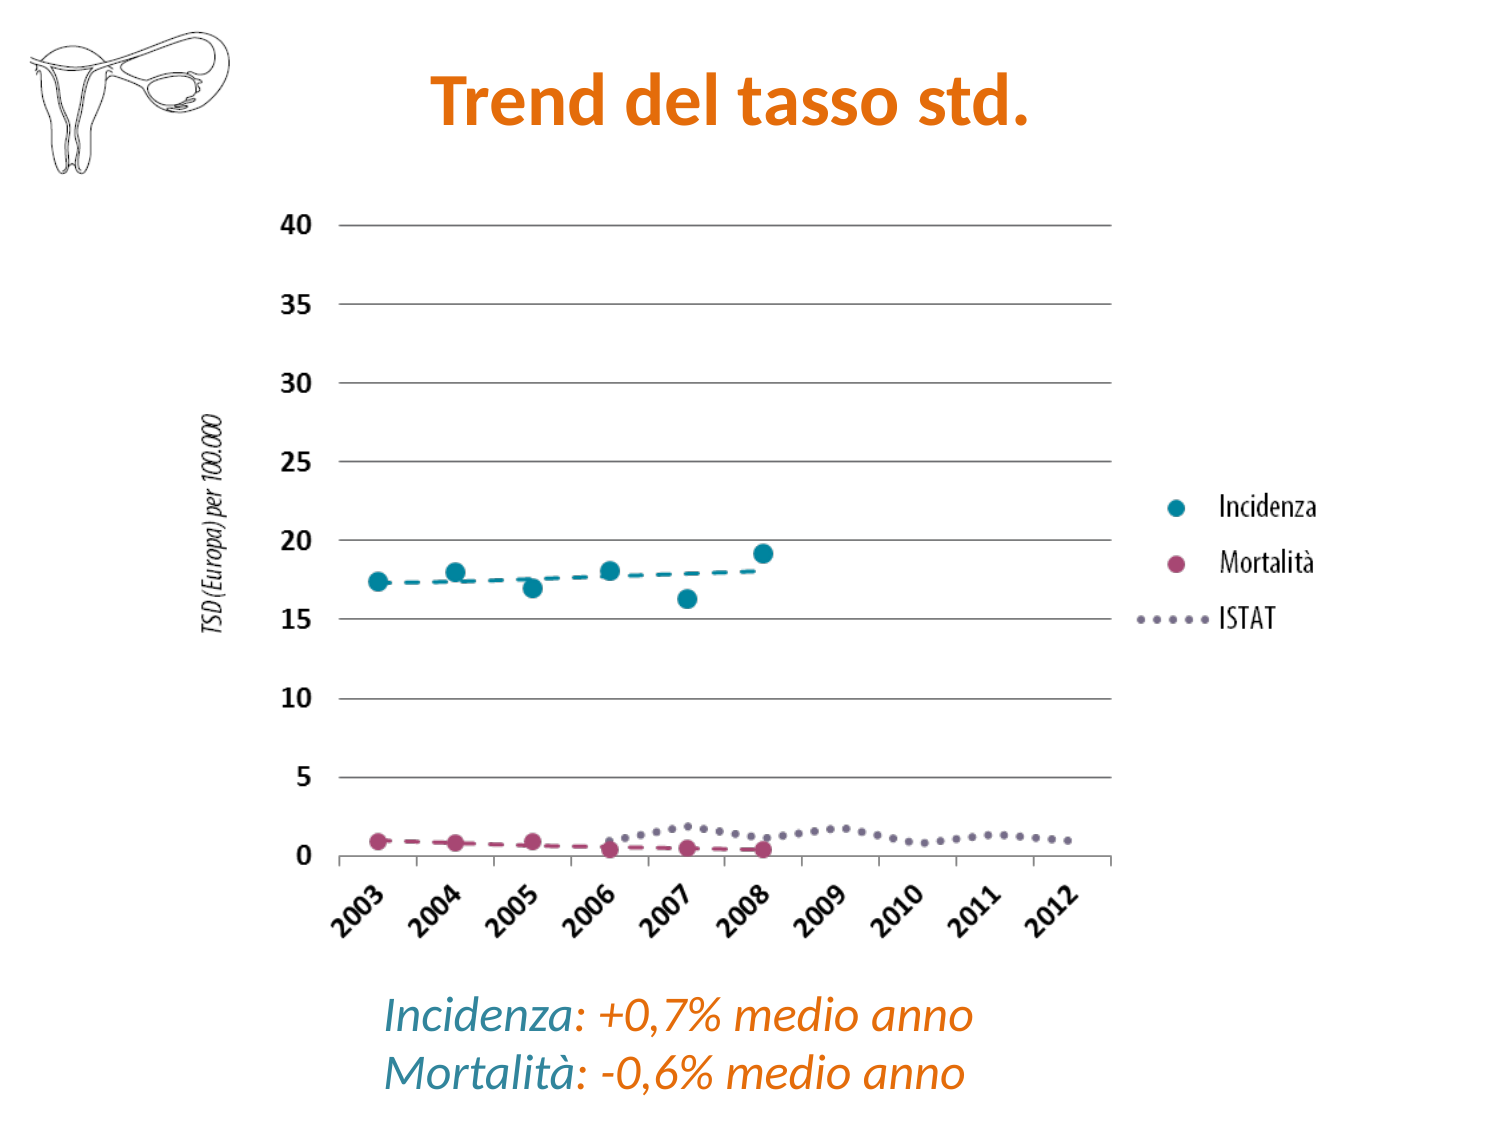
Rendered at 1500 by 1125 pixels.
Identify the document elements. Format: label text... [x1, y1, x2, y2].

title Trend del tasso std. [241, 30, 1415, 161]
picture [29, 0, 1345, 981]
text_box Incidenza: +0,7% medio anno Mortalità: -0,6% medio anno [368, 990, 1152, 1107]
